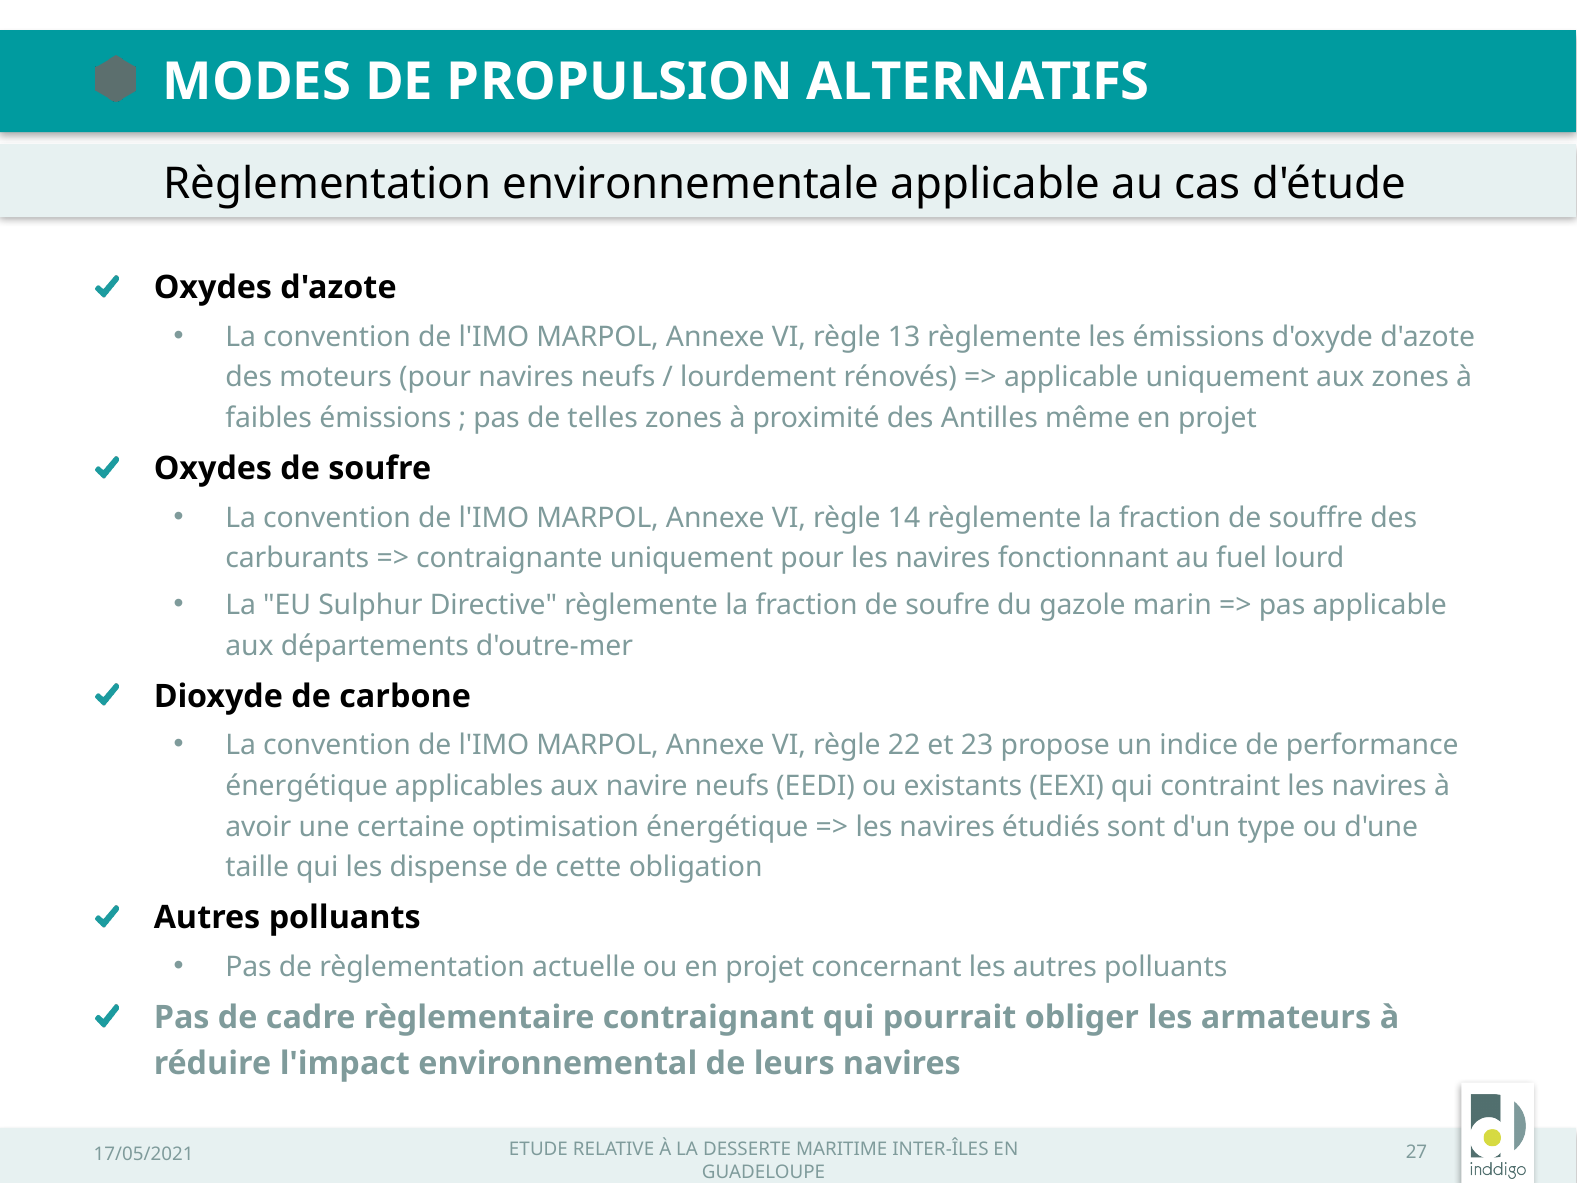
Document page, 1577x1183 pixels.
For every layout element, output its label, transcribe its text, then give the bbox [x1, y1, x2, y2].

picture [95, 682, 119, 706]
picture [95, 55, 136, 102]
picture [95, 455, 119, 479]
text_box Modes de propulsion alternatifs [78, 38, 1577, 112]
picture [95, 904, 119, 928]
picture [95, 274, 119, 298]
text_box 27 [1087, 1140, 1443, 1165]
text_box Oxydes d'azote La convention de l'IMO MARPOL, Annexe VI, règle 13 règlemente les émissions d'oxyde d'azote des moteurs (pour navires neufs / lourdement rénovés) => applicable uniquement aux zones à faibles émissions ; pas de telles zones à proximité des Antilles même en projet Oxydes de soufre La convention de l'IMO MARPOL, Annexe VI, règle 14 règlemente la fraction de souffre des carburants => contraignante uniquement pour les navires fonctionnant au fuel lourd La "EU Sulphur Directive" règlemente la fraction de soufre du gazole marin => pas applicable aux départements d'outre-mer Dioxyde de carbone La convention de l'IMO MARPOL, Annexe VI, règle 22 et 23 propose un indice de performance énergétique applicables aux navire neufs (EEDI) ou existants (EEXI) qui contraint les navires à avoir une certaine optimisation énergétique => les navires étudiés sont d'un type ou d'une taille qui les dispense de cette obligation Autres polluants Pas de règlementation actuelle ou en projet concernant les autres polluants Pas de cadre règlementaire contraignant qui pourrait obliger les armateurs à réduire l'impact environnemental de leurs navires [78, 250, 1498, 1097]
picture [95, 1003, 119, 1028]
picture [1470, 1094, 1526, 1179]
text_box Etude relative à la desserte maritime inter-îles en Guadeloupe [472, 1140, 1054, 1179]
text_box 17/05/2021 [78, 1140, 434, 1165]
text_box Règlementation environnementale applicable au cas d'étude [146, 135, 1437, 217]
